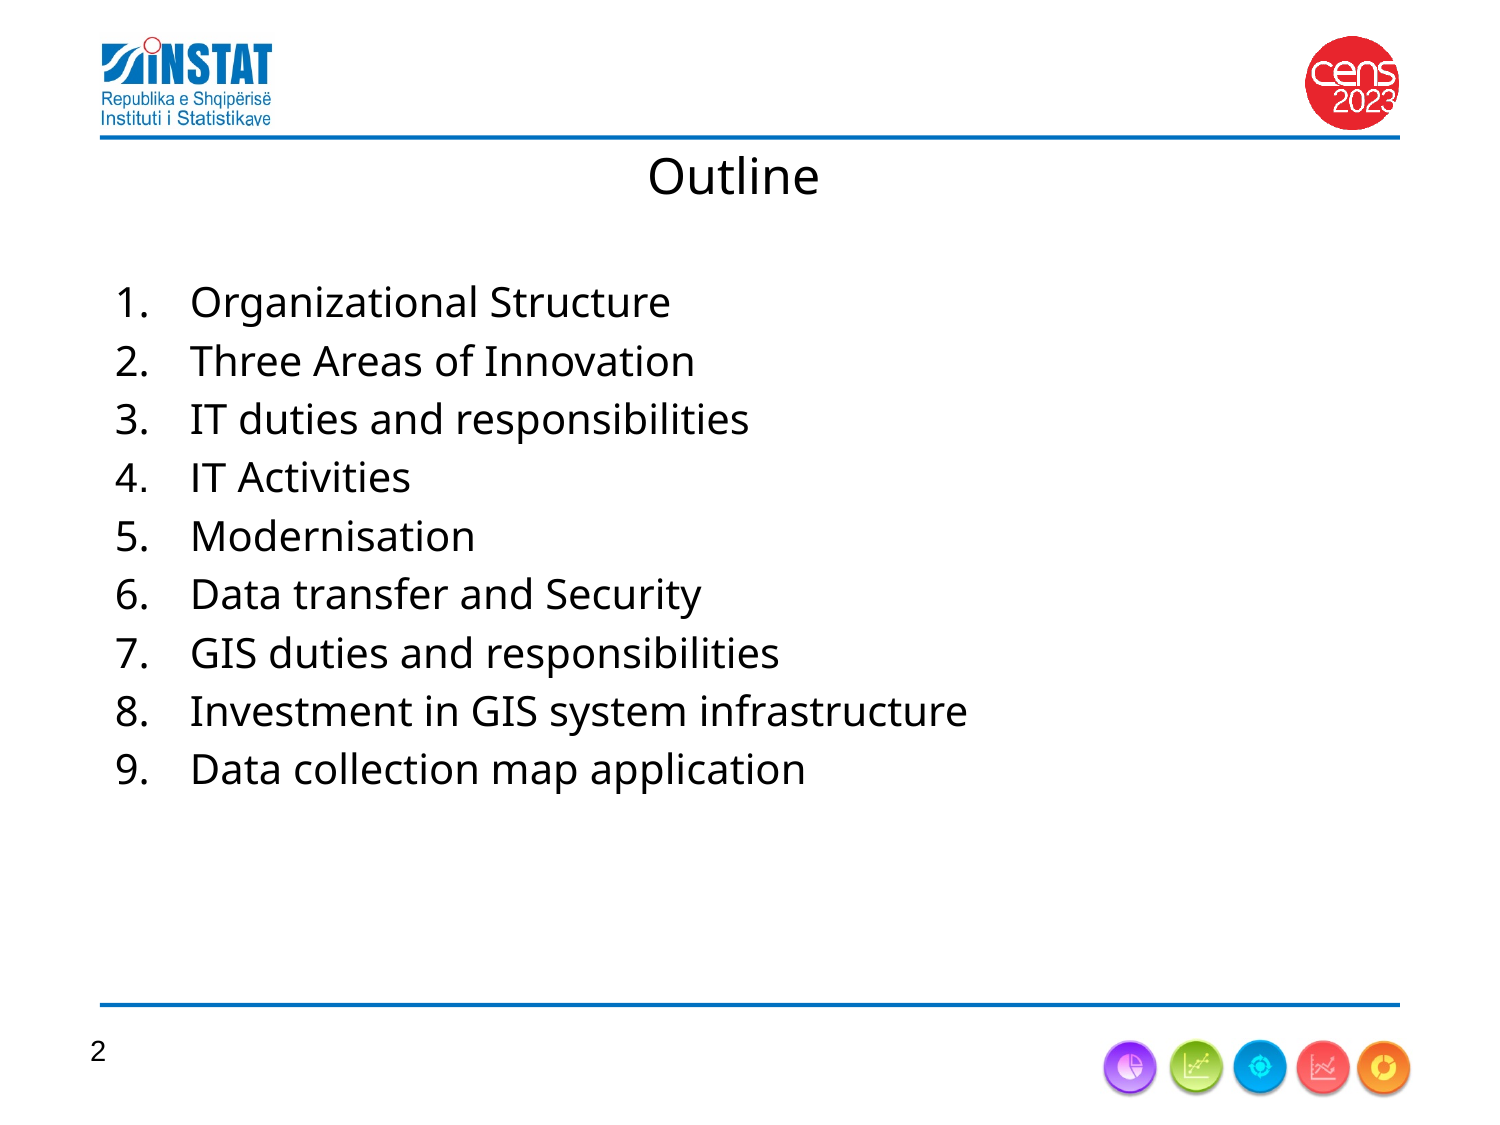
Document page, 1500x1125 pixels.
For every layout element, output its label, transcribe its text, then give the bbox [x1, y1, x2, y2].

text_box Outline [88, 137, 1394, 220]
list Organizational Structure Three Areas of Innovation IT duties and responsibilities IT Activities Modernisation Data transfer and Security GIS duties and responsibilities Investment in GIS system infrastructure Data collection map application [99, 268, 1450, 1012]
slide_number 2 [75, 1025, 425, 1104]
picture [1305, 36, 1399, 130]
picture [99, 32, 275, 129]
picture [1100, 1038, 1413, 1100]
